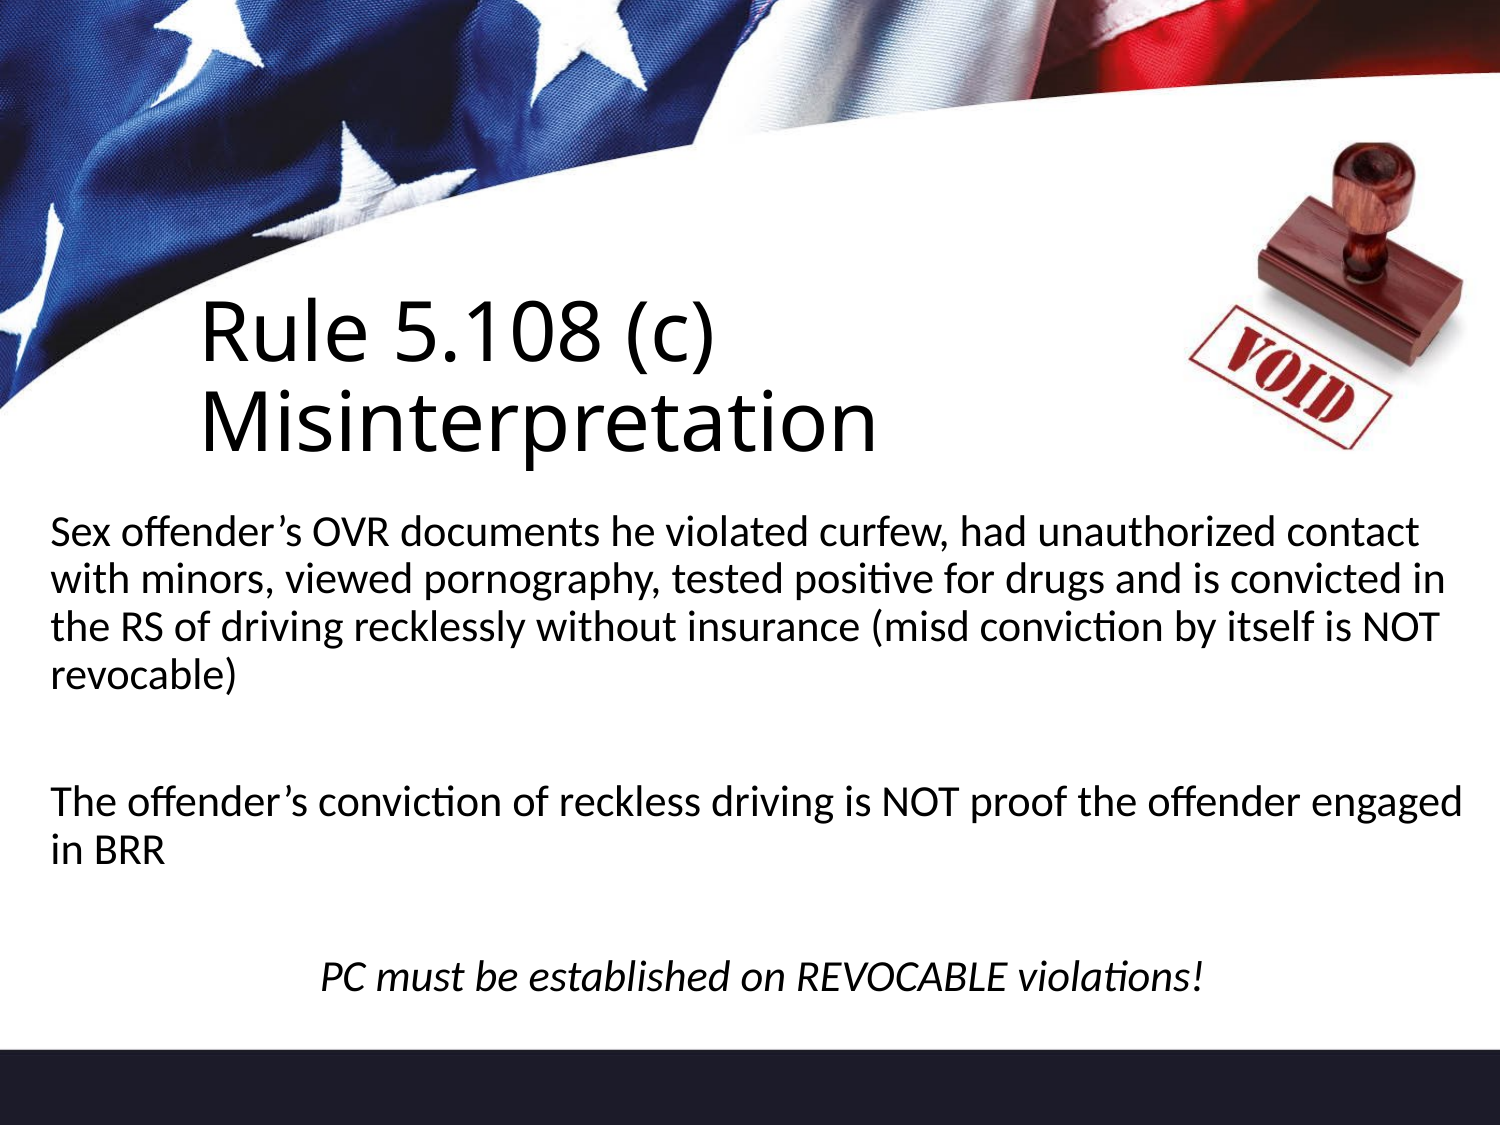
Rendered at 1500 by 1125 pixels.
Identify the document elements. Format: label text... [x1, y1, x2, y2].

title Rule 5.108 (c) Misinterpretation [183, 266, 1159, 431]
list Sex offender’s OVR documents he violated curfew, had unauthorized contact with minors, viewed pornography, tested positive for drugs and is convicted in the RS of driving recklessly without insurance (misd conviction by itself is NOT revocable) The offender’s conviction of reckless driving is NOT proof the offender engaged in BRR PC must be established on REVOCABLE violations! [35, 431, 1500, 1014]
picture [0, 0, 1500, 1125]
